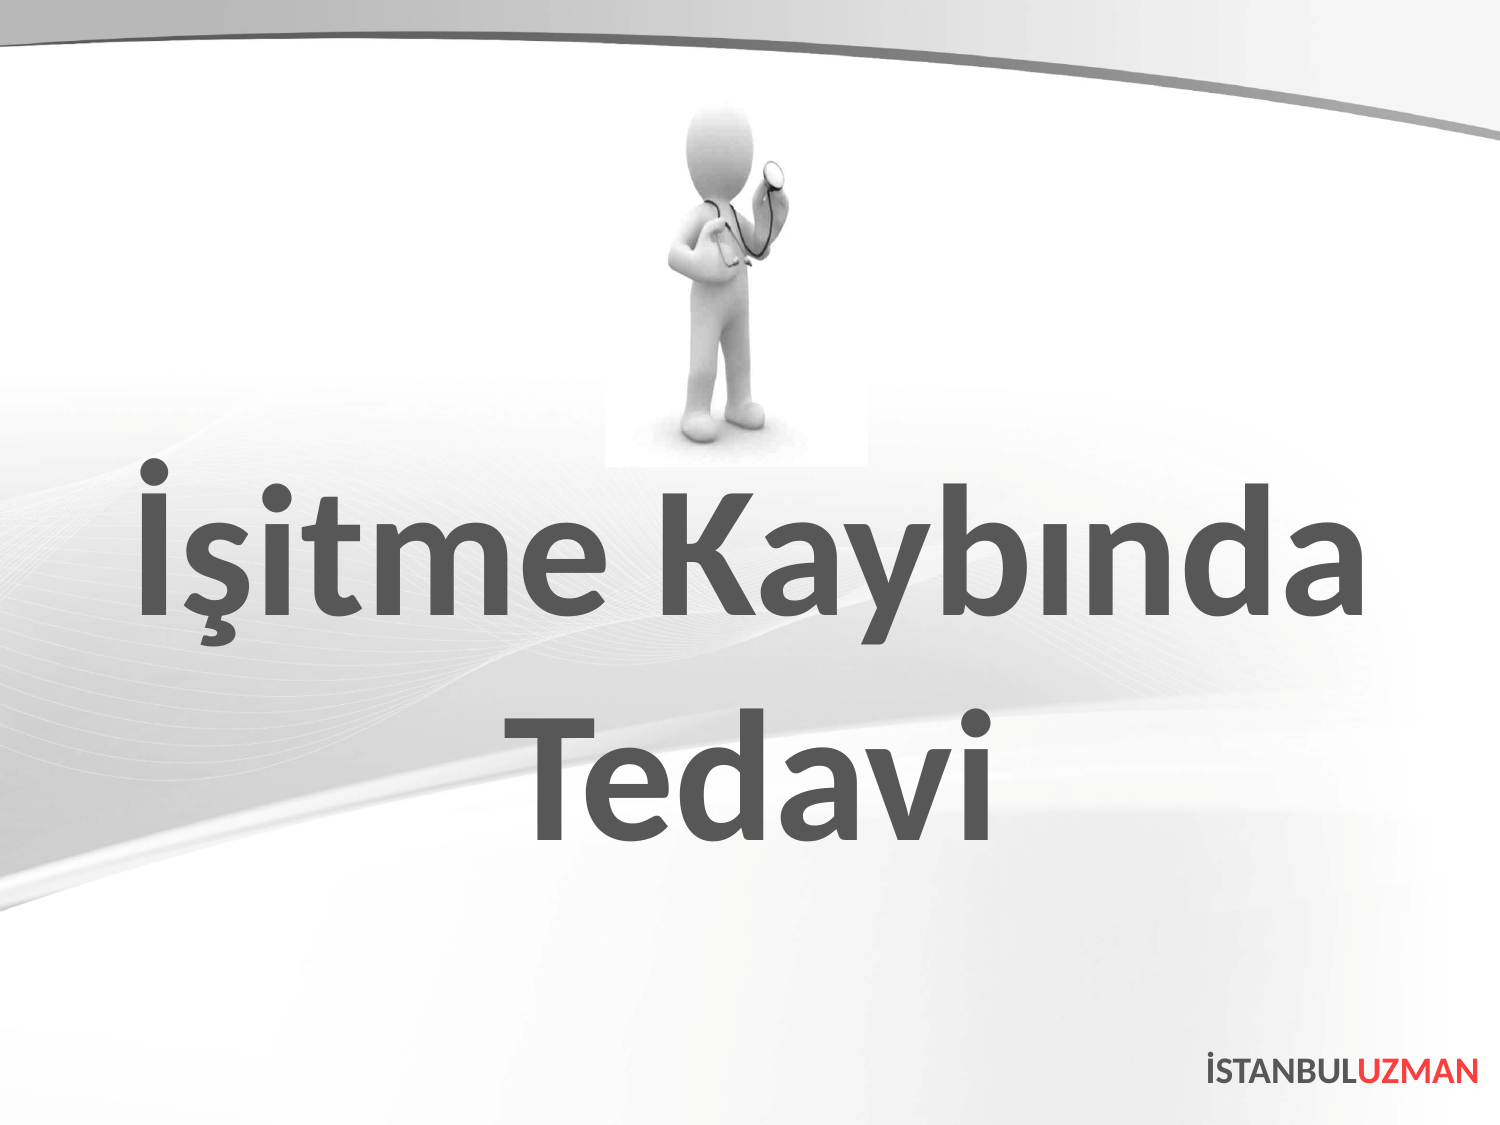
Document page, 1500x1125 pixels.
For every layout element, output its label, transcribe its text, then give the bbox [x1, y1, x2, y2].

text_box İSTANBULUZMAN [1133, 1046, 1480, 1125]
picture [0, 0, 1500, 1125]
text_box İşitme Kaybında Tedavi [28, 412, 1469, 893]
